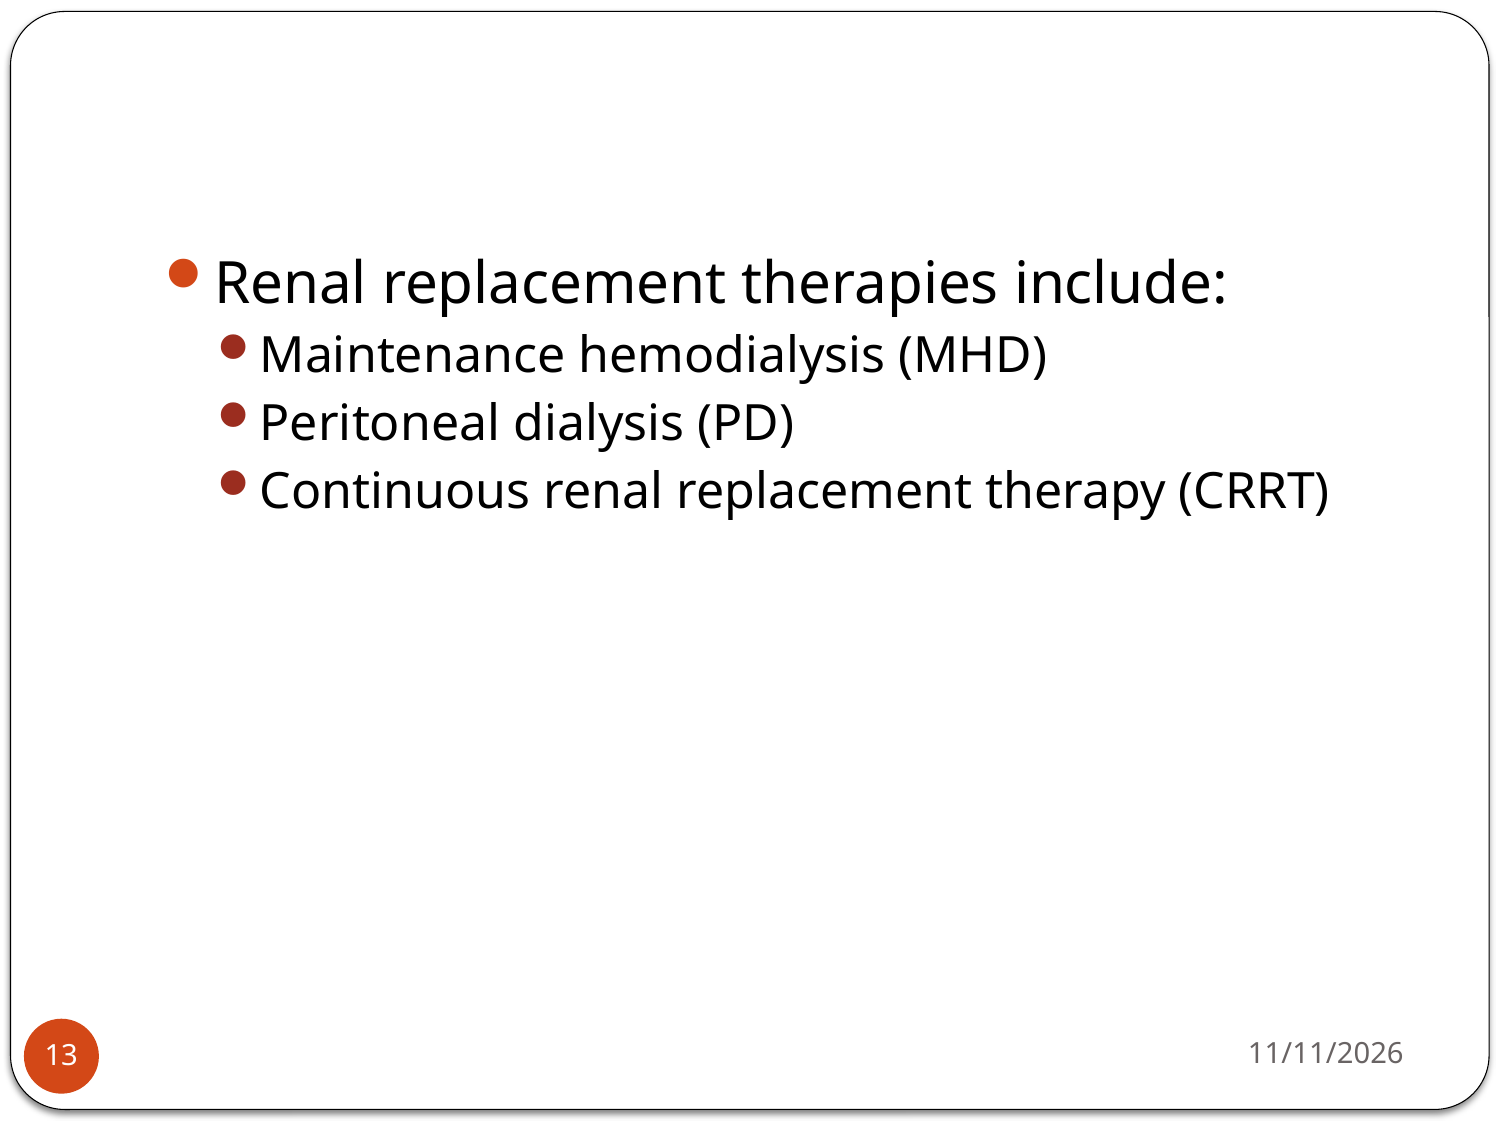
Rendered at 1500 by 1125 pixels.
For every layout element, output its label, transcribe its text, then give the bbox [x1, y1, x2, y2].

slide_number 13 [23, 1018, 99, 1094]
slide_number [1012, 1015, 1419, 1094]
list Renal replacement therapies include: Maintenance hemodialysis (MHD) Peritoneal dialysis (PD) Continuous renal replacement therapy (CRRT) [150, 237, 1425, 988]
